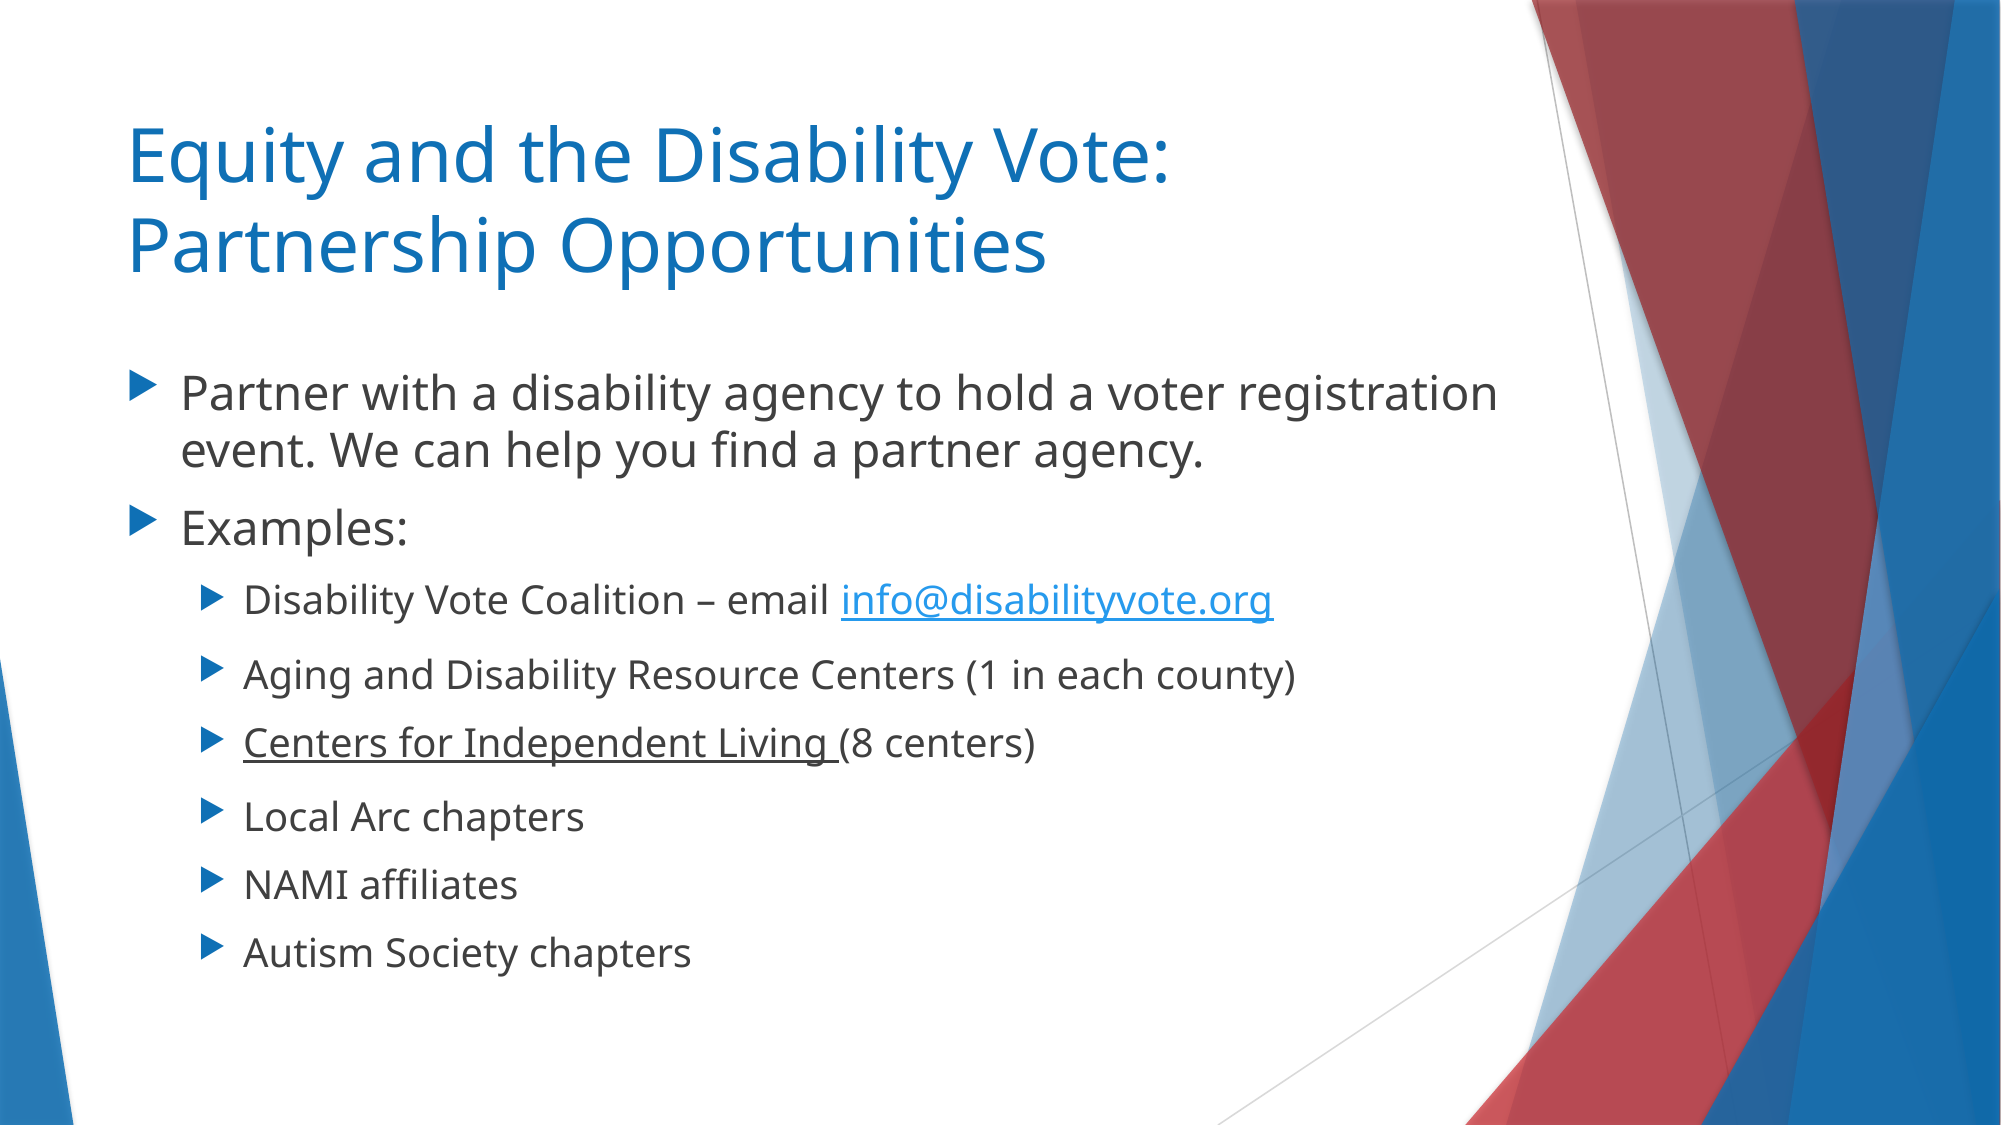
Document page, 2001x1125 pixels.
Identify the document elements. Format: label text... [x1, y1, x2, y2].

list Partner with a disability agency to hold a voter registration event. We can help you find a partner agency. Examples: Disability Vote Coalition – email info@disabilityvote.org Aging and Disability Resource Centers (1 in each county) Centers for Independent Living (8 centers) Local Arc chapters NAMI affiliates Autism Society chapters [111, 354, 1522, 992]
title Equity and the Disability Vote: Partnership Opportunities [111, 99, 1522, 317]
